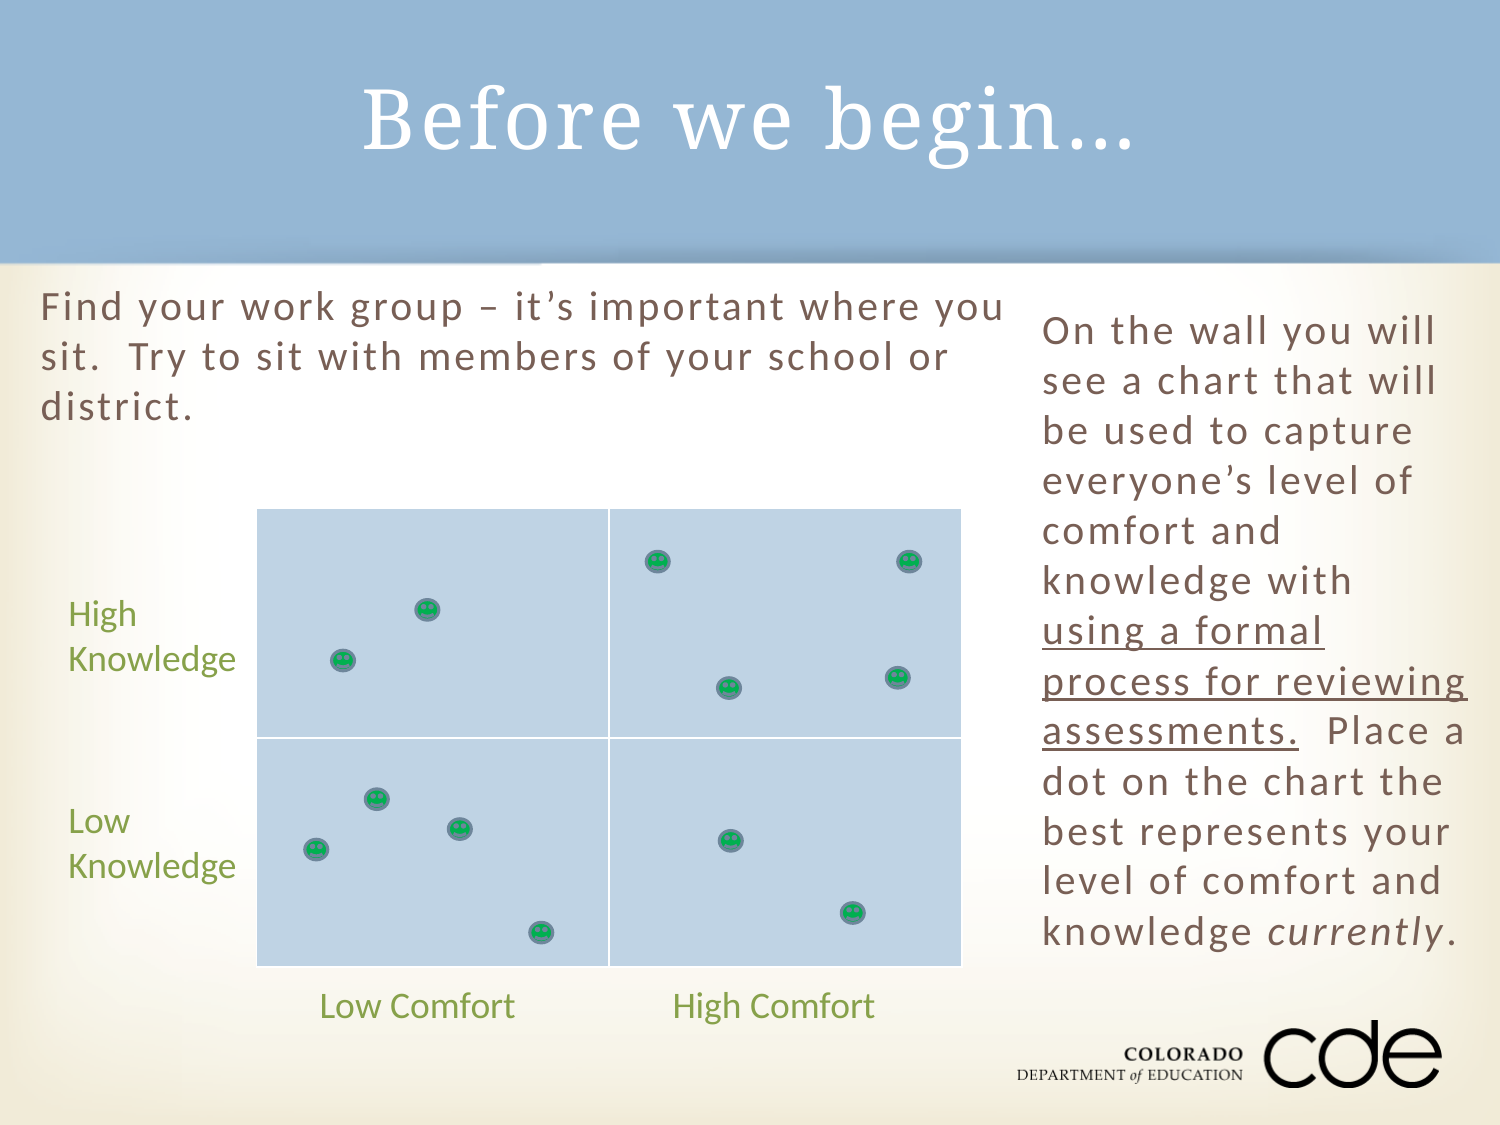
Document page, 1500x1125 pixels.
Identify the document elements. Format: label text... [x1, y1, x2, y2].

text_box [303, 837, 330, 862]
text_box Low Comfort [304, 974, 596, 1034]
text_box [528, 920, 555, 945]
list Find your work group – it’s important where you sit. Try to sit with members of your school or district. [18, 271, 1046, 471]
table_header [257, 509, 608, 737]
table_cell [610, 739, 961, 966]
text_box [884, 665, 911, 690]
text_box High Knowledge [53, 581, 256, 687]
text_box [644, 549, 671, 574]
text_box [896, 549, 923, 574]
text_box [329, 648, 357, 673]
text_box High Comfort [657, 974, 949, 1034]
text_box [839, 901, 866, 925]
text_box On the wall you will see a chart that will be used to capture everyone’s level of comfort and knowledge with using a formal process for reviewing assessments. Place a dot on the chart the best represents your level of comfort and knowledge currently. [1027, 295, 1486, 961]
text_box [717, 828, 744, 853]
text_box [363, 787, 390, 812]
text_box [715, 676, 743, 700]
title Before we begin… [62, 58, 1438, 232]
text_box [446, 817, 473, 841]
table_header [610, 509, 961, 737]
table_cell [257, 739, 608, 966]
text_box Low Knowledge [53, 788, 256, 894]
picture [0, 0, 1500, 1125]
text_box [414, 598, 441, 622]
